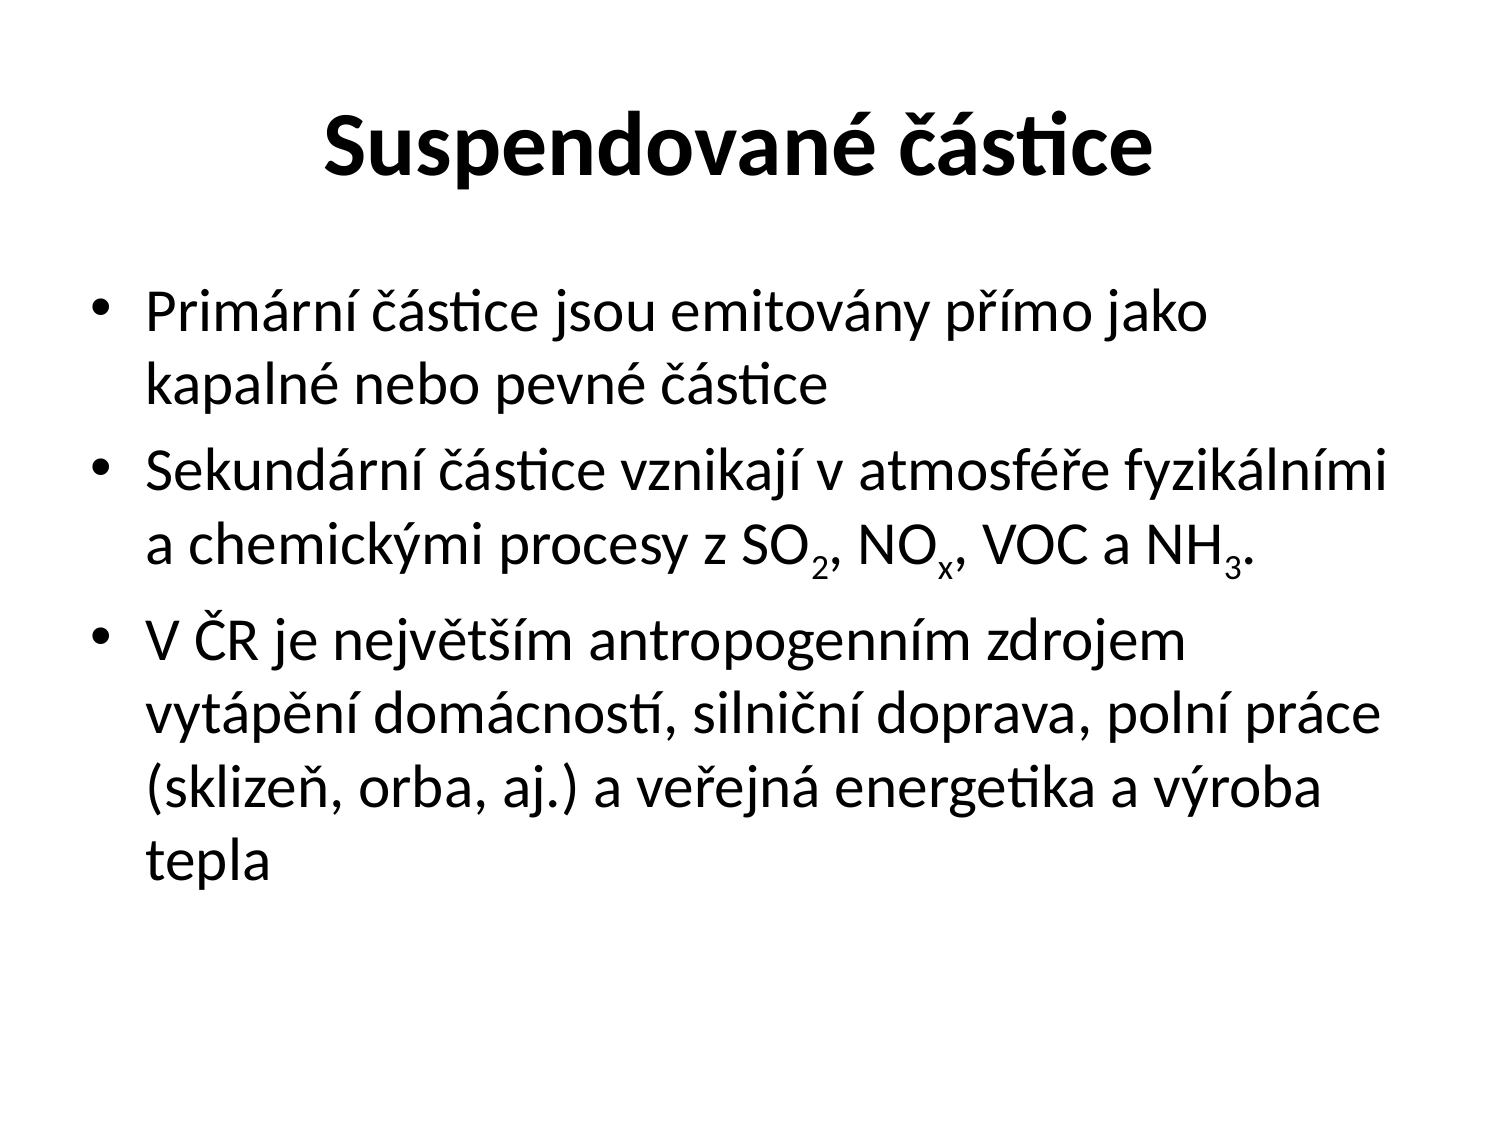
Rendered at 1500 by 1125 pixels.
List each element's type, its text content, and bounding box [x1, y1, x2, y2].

title Suspendované částice [75, 45, 1425, 233]
list Primární částice jsou emitovány přímo jako kapalné nebo pevné částice Sekundární částice vznikají v atmosféře fyzikálními a chemickými procesy z SO2, NOx, VOC a NH3. V ČR je největším antropogenním zdrojem vytápění domácností, silniční doprava, polní práce (sklizeň, orba, aj.) a veřejná energetika a výroba tepla [75, 262, 1425, 1005]
